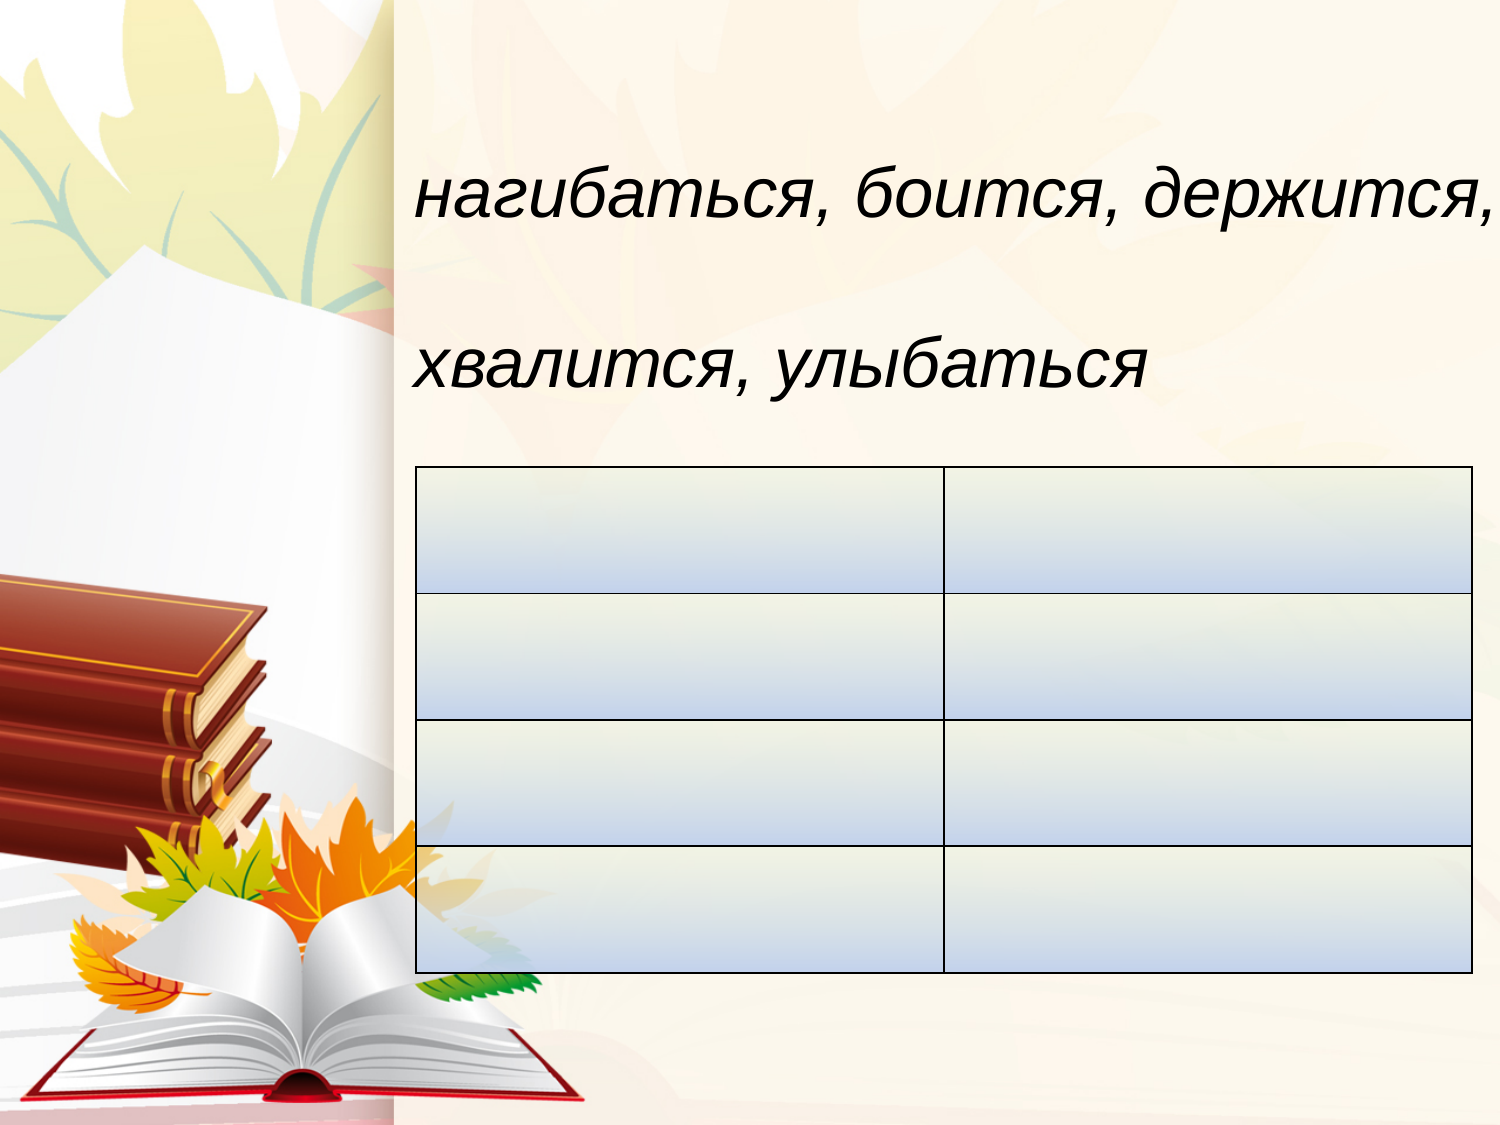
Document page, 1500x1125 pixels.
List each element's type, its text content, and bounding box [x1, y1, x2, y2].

table_cell [945, 721, 1471, 845]
text_box нагибаться, боится, держится, хвалится, улыбаться [399, 138, 1500, 409]
table_cell [945, 594, 1471, 719]
table_cell [945, 847, 1471, 972]
picture [0, 0, 1500, 1125]
table_header [417, 468, 943, 593]
table_cell [417, 594, 943, 719]
table_header [945, 468, 1471, 593]
table_cell [417, 847, 943, 972]
table_cell [417, 721, 943, 845]
